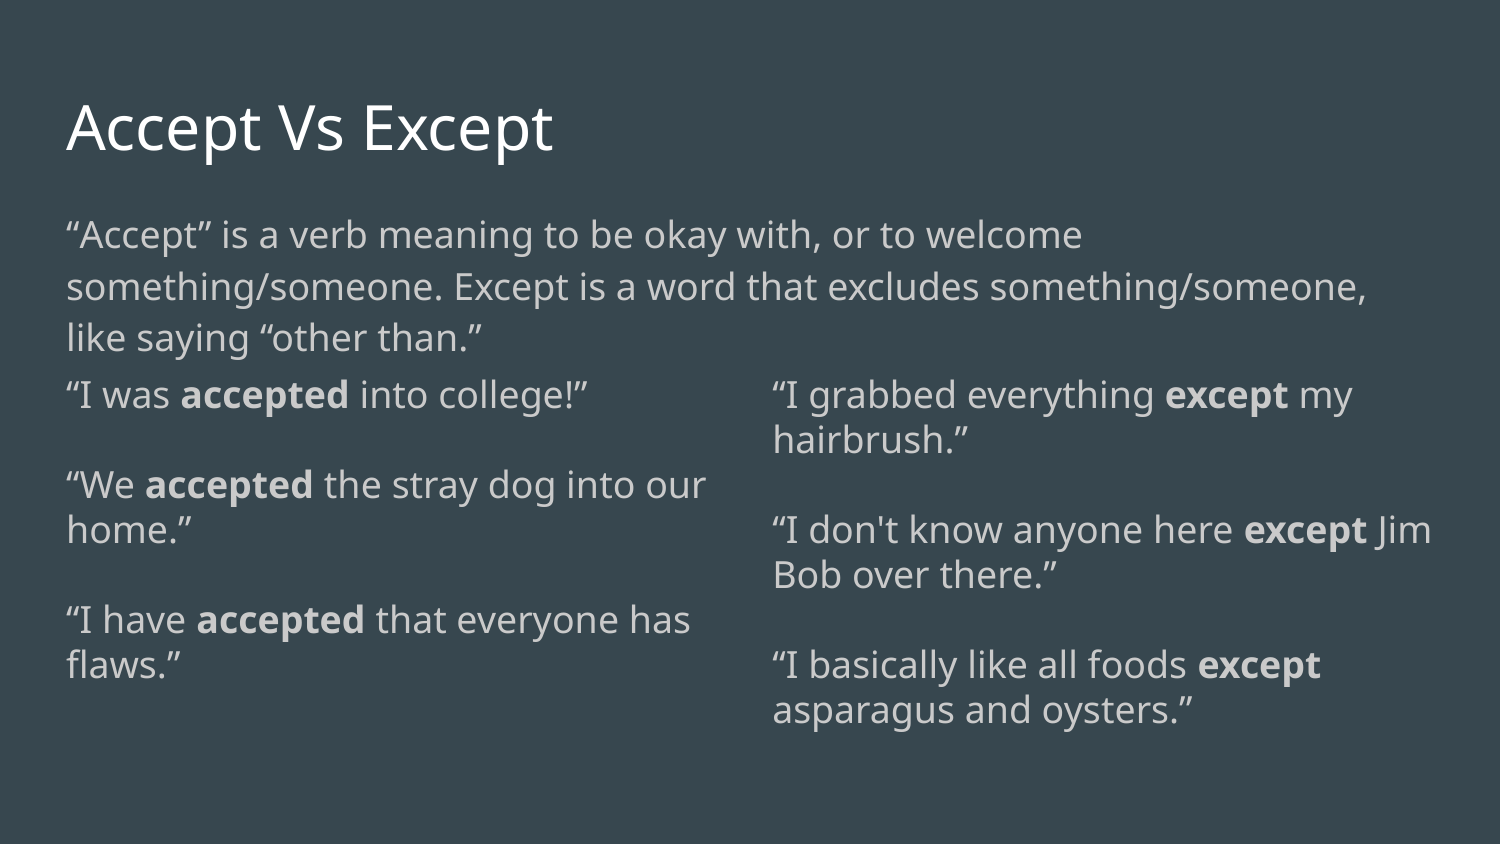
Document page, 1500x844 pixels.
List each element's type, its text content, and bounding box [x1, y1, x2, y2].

text_box “I grabbed everything except my hairbrush.” “I don't know anyone here except Jim Bob over there.” “I basically like all foods except asparagus and oysters.” [757, 355, 1449, 844]
text_box “I was accepted into college!” “We accepted the stray dog into our home.” “I have accepted that everyone has flaws.” [51, 355, 757, 828]
title Accept Vs Except [51, 72, 1449, 167]
list “Accept” is a verb meaning to be okay with, or to welcome something/someone. Except is a word that excludes something/someone, like saying “other than.” [51, 189, 1449, 321]
